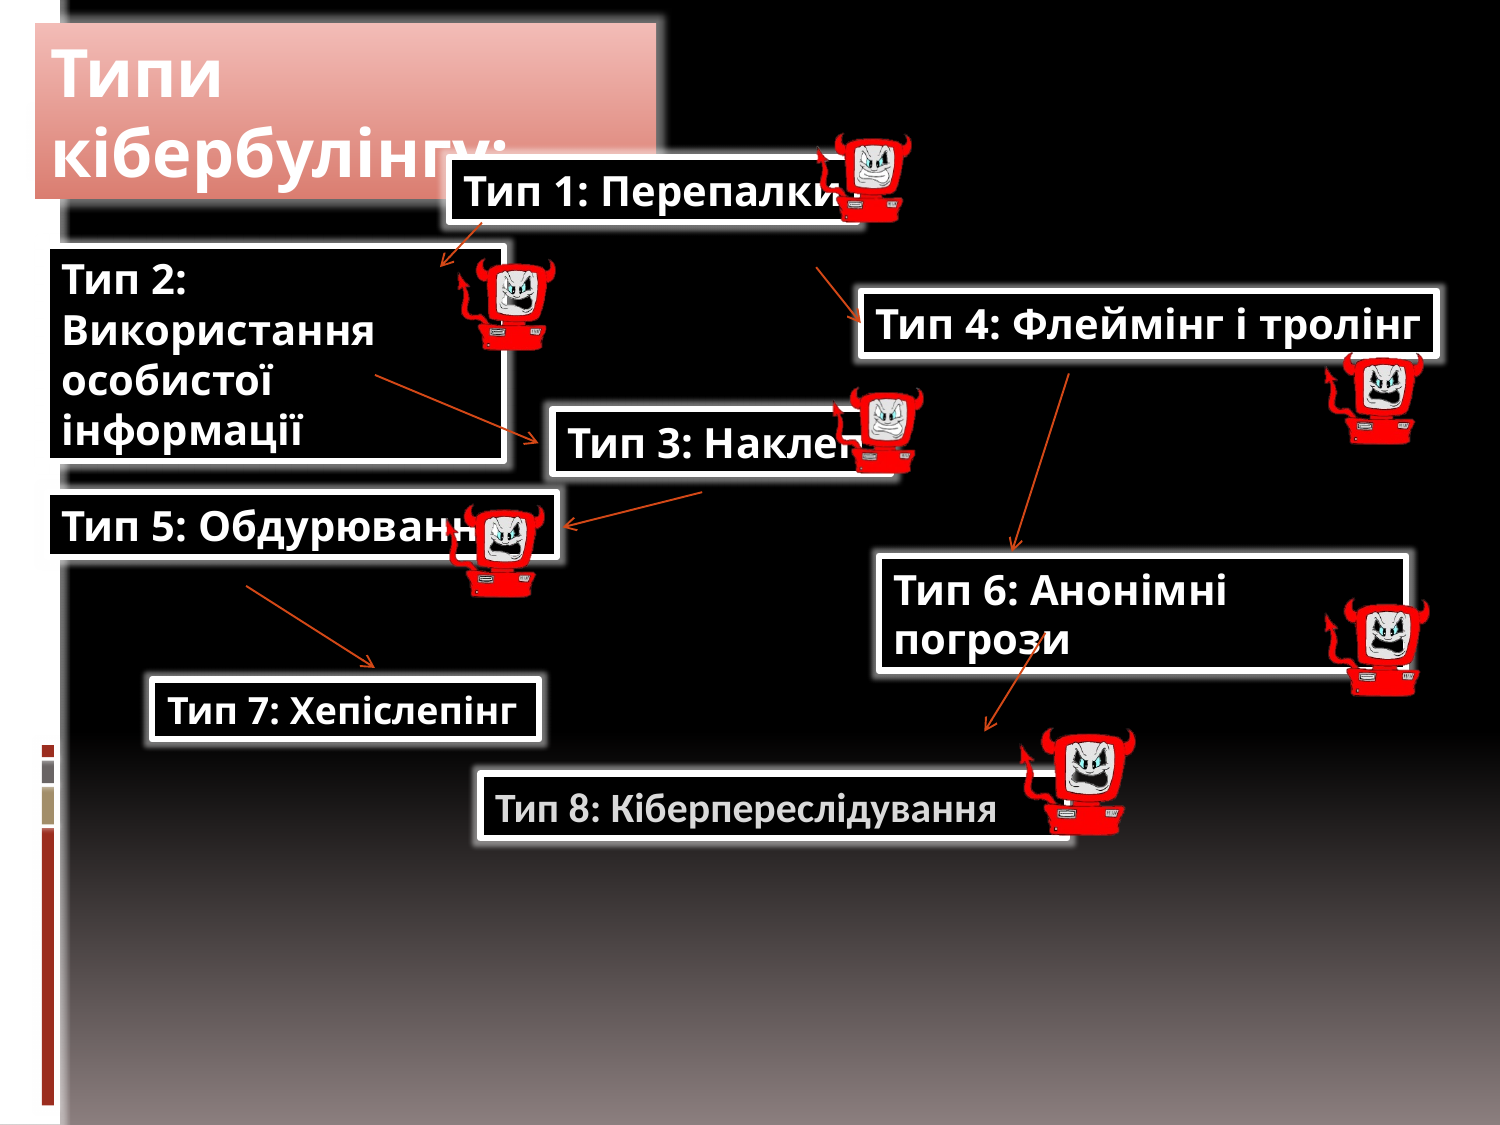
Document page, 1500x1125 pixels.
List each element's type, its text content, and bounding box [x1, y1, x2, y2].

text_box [815, 266, 904, 324]
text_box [374, 374, 540, 444]
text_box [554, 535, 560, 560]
text_box Тип 2: Використання особистої інформації [44, 243, 507, 464]
picture [1019, 726, 1137, 837]
text_box Тип 7: Хепіслепінг [149, 676, 542, 742]
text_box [561, 491, 703, 528]
picture [1323, 597, 1430, 697]
text_box Тип 4: Флеймінг і тролінг [858, 288, 1440, 359]
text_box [439, 222, 483, 268]
picture [444, 503, 545, 598]
text_box Тип 8: Кіберпереслідування [477, 770, 1011, 841]
text_box Тип 3: Наклеп [549, 406, 823, 477]
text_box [983, 632, 1046, 733]
picture [815, 132, 912, 224]
text_box Тип 1: Перепалки [446, 154, 807, 225]
text_box Тип 6: Анонімні погрози [876, 553, 1409, 674]
text_box Типи кібербулінгу: [35, 23, 657, 199]
picture [456, 257, 557, 351]
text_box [245, 585, 376, 669]
picture [831, 386, 925, 474]
text_box Тип 5: Обдурювання [44, 489, 554, 560]
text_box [1011, 372, 1070, 553]
picture [1323, 351, 1424, 446]
